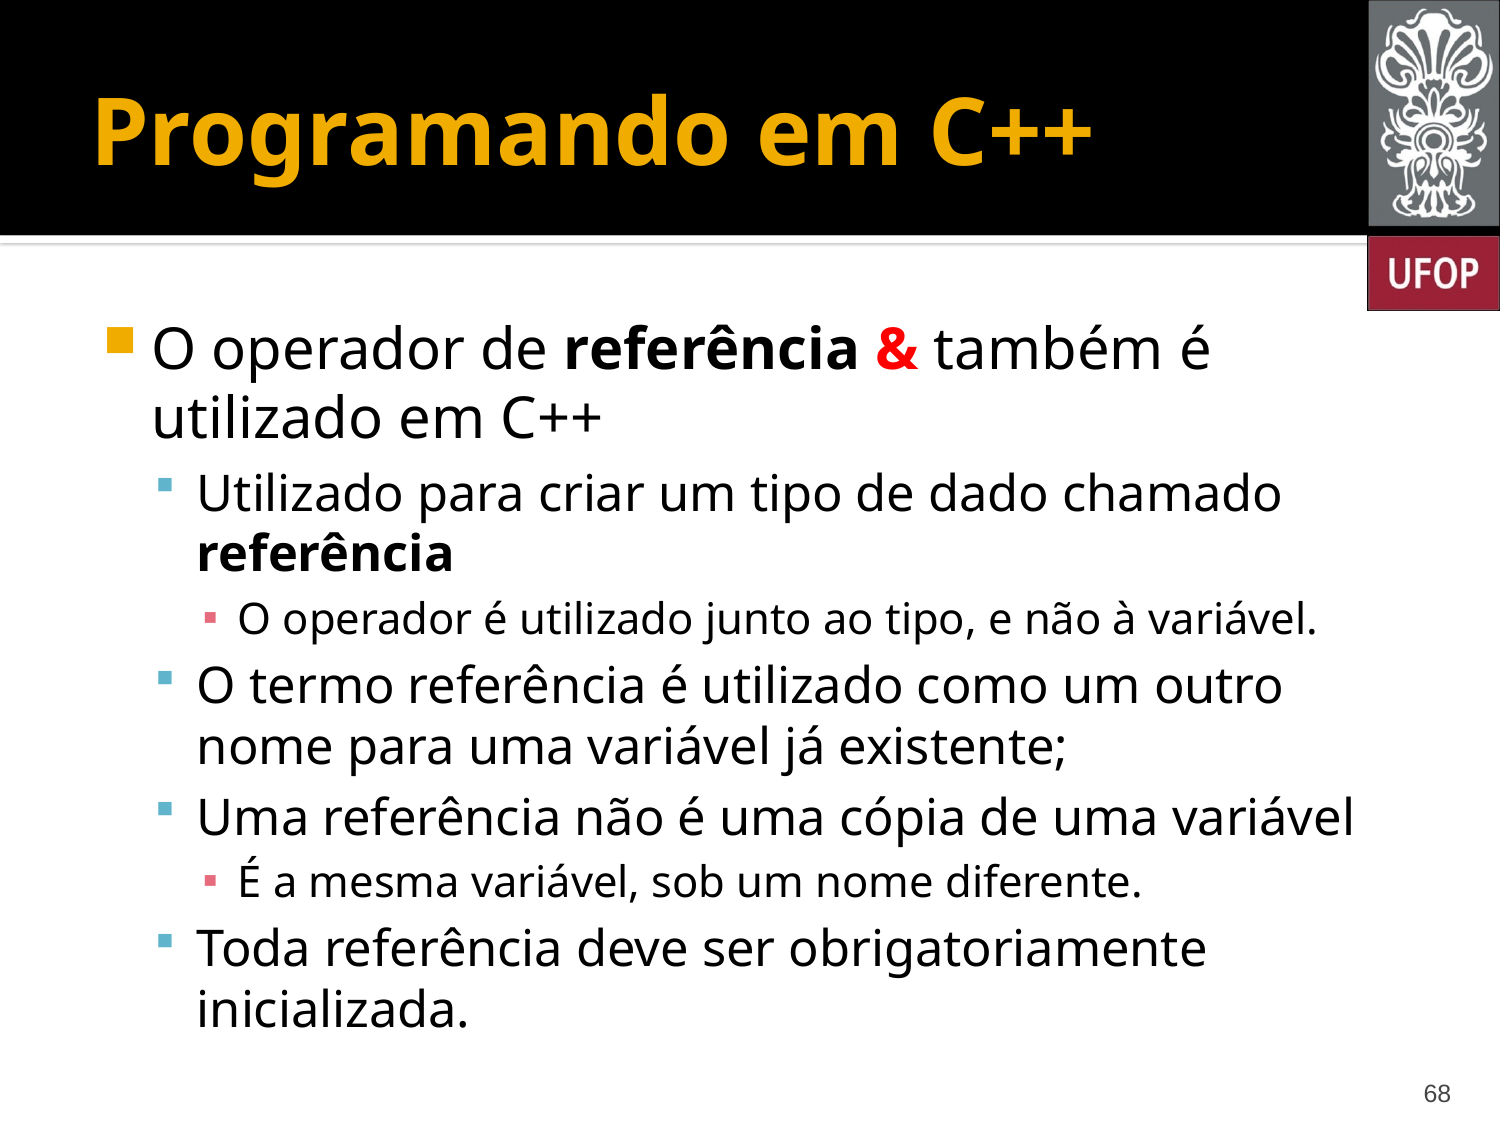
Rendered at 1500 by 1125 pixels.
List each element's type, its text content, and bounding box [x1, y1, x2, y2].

slide_number 68 [1345, 1062, 1467, 1108]
title Programando em C++ [75, 25, 1370, 231]
list O operador de referência & também é utilizado em C++ Utilizado para criar um tipo de dado chamado referência O operador é utilizado junto ao tipo, e não à variável. O termo referência é utilizado como um outro nome para uma variável já existente; Uma referência não é uma cópia de uma variável É a mesma variável, sob um nome diferente. Toda referência deve ser obrigatoriamente inicializada. [75, 291, 1425, 1050]
picture [1367, 0, 1500, 311]
